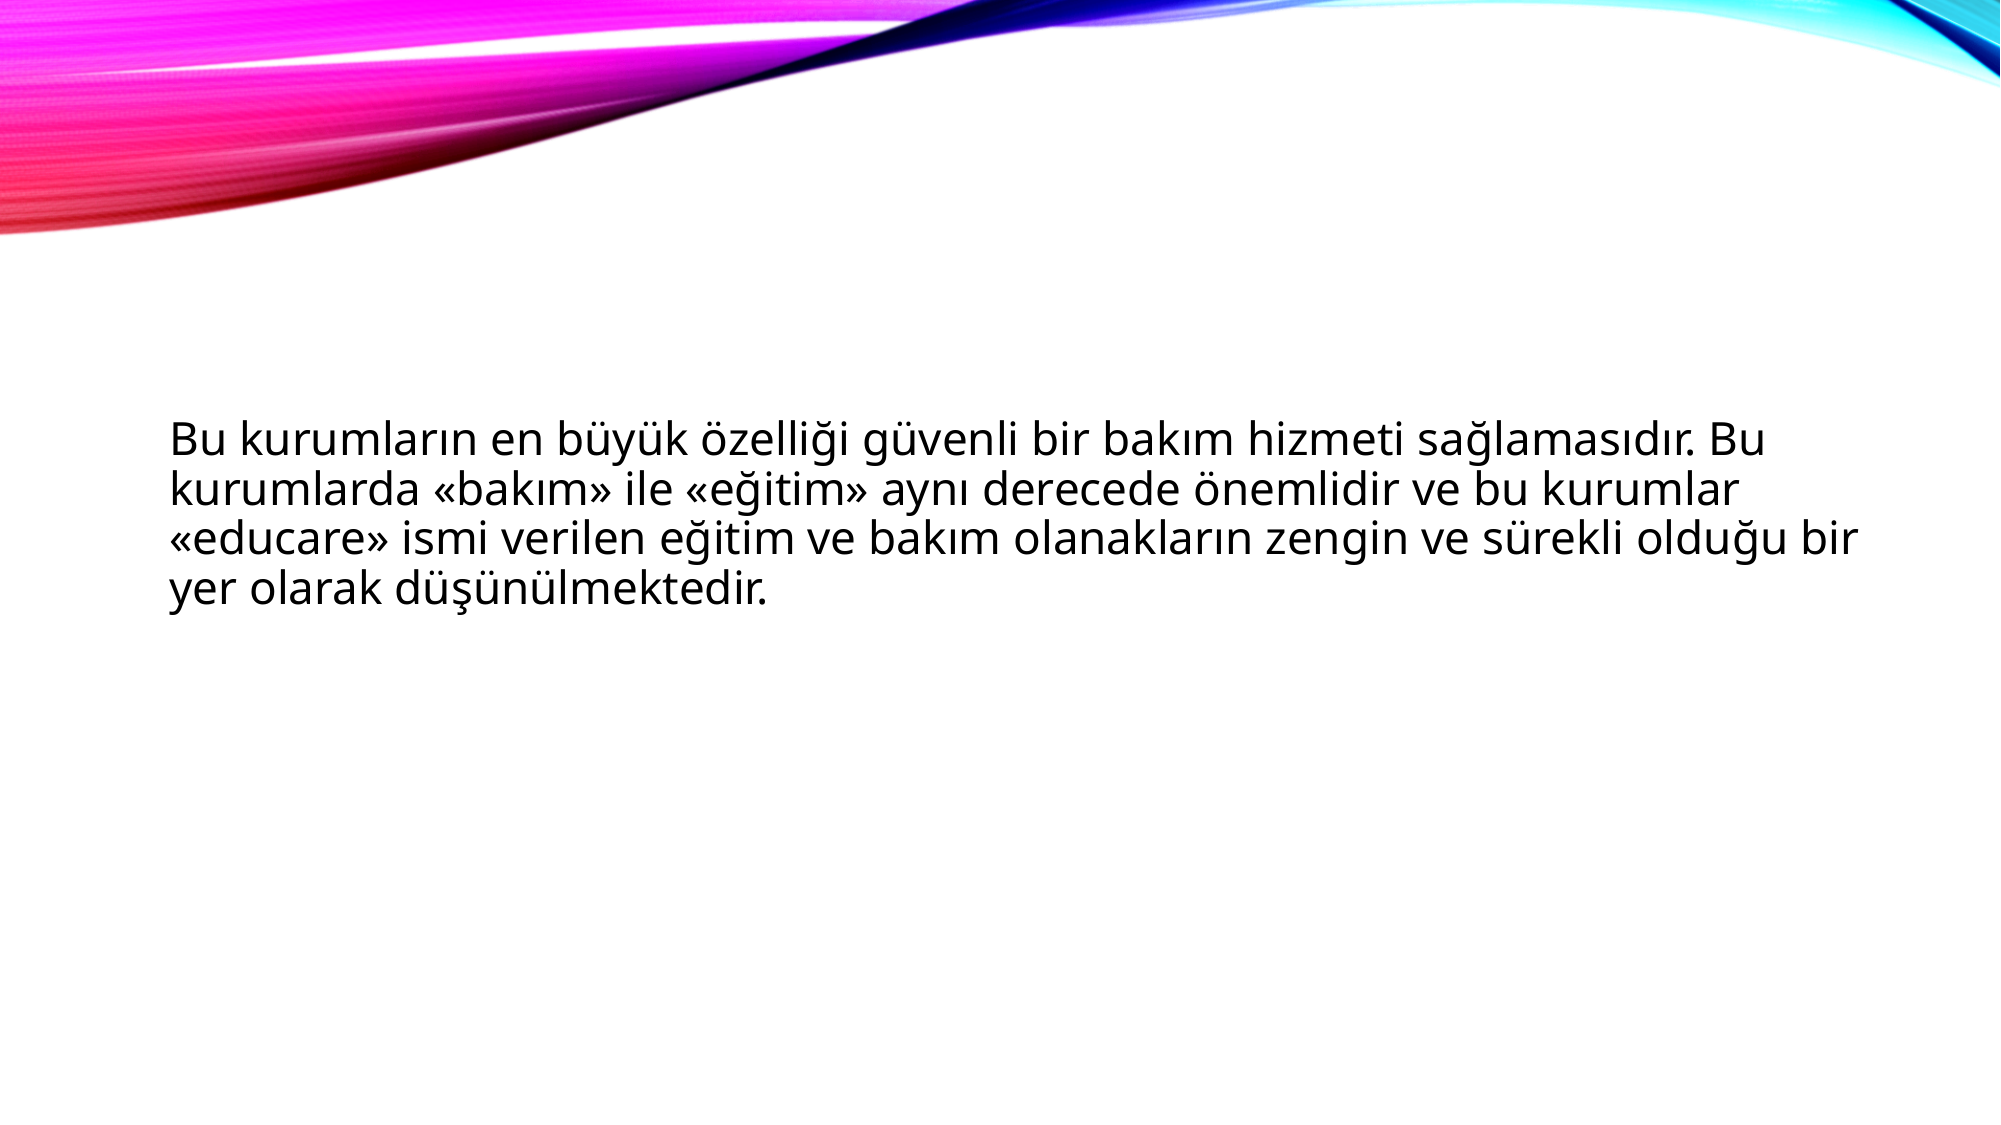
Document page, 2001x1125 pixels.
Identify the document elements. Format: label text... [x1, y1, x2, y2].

picture [1890, 0, 2000, 75]
picture [0, 0, 2000, 237]
picture [1910, 0, 2000, 45]
list Bu kurumların en büyük özelliği güvenli bir bakım hizmeti sağlamasıdır. Bu kurumlarda «bakım» ile «eğitim» aynı derecede önemlidir ve bu kurumlar «educare» ismi verilen eğitim ve bakım olanakların zengin ve sürekli olduğu bir yer olarak düşünülmektedir. [154, 408, 1930, 1069]
